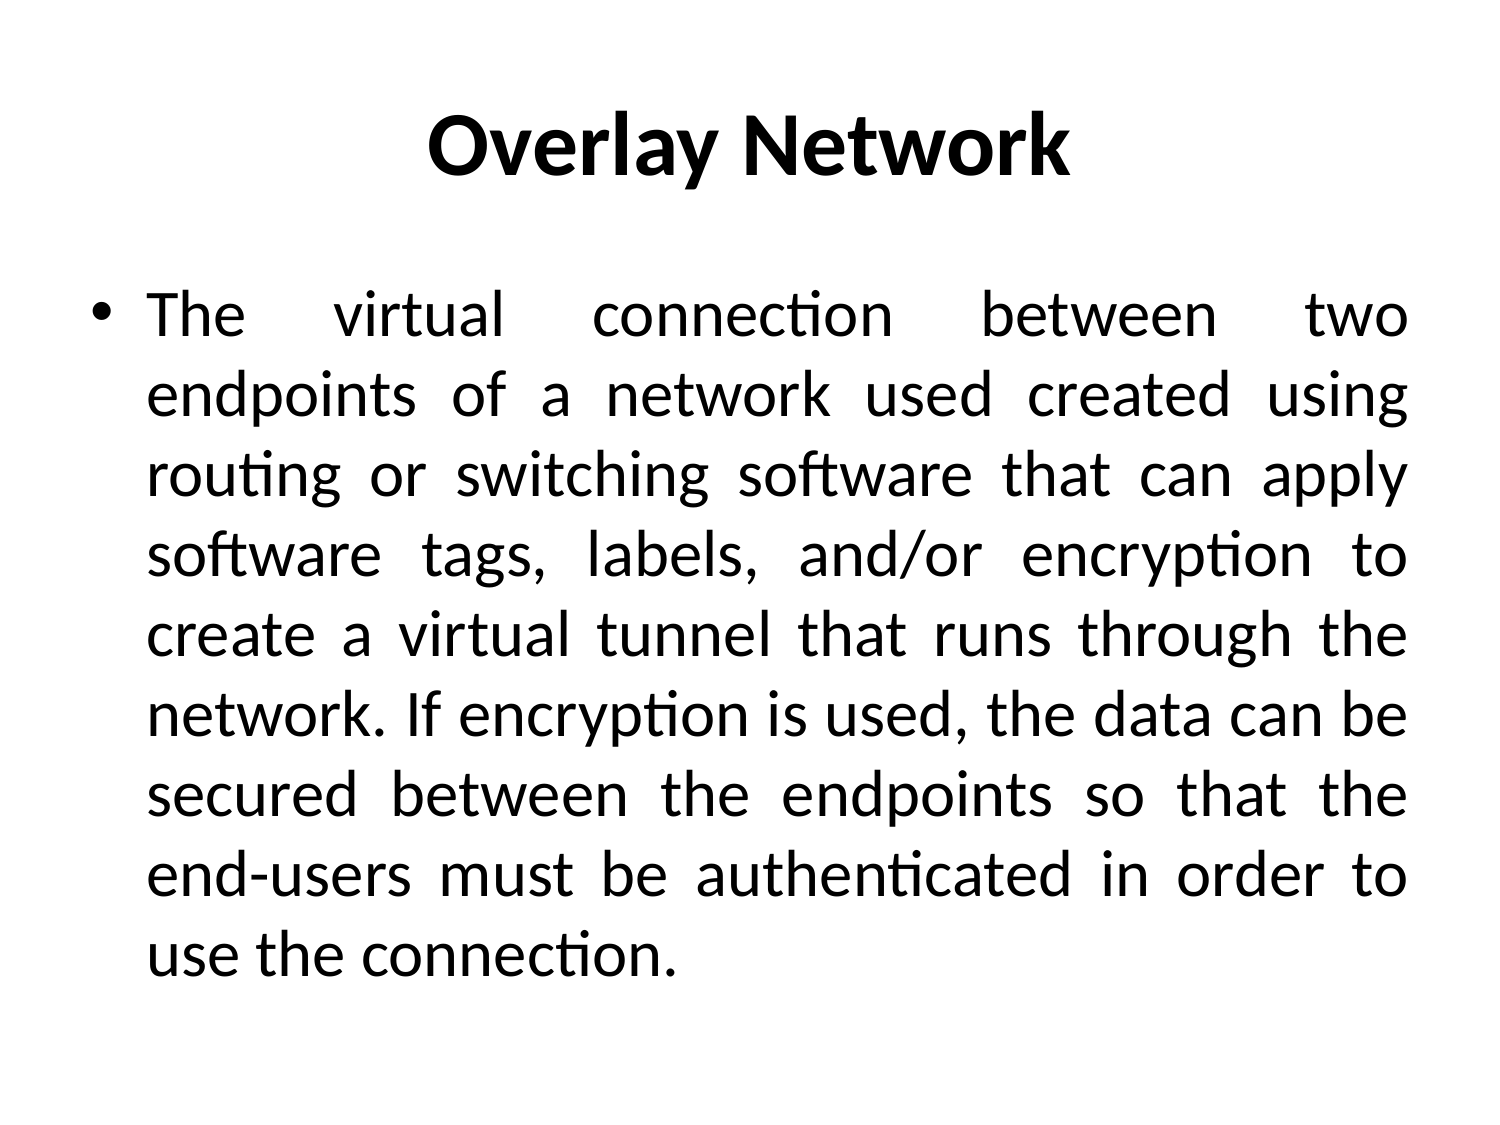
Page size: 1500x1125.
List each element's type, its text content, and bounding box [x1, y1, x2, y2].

title Overlay Network [75, 45, 1425, 233]
list The virtual connection between two endpoints of a network used created using routing or switching software that can apply software tags, labels, and/or encryption to create a virtual tunnel that runs through the network. If encryption is used, the data can be secured between the endpoints so that the end-users must be authenticated in order to use the connection. [75, 262, 1425, 1005]
